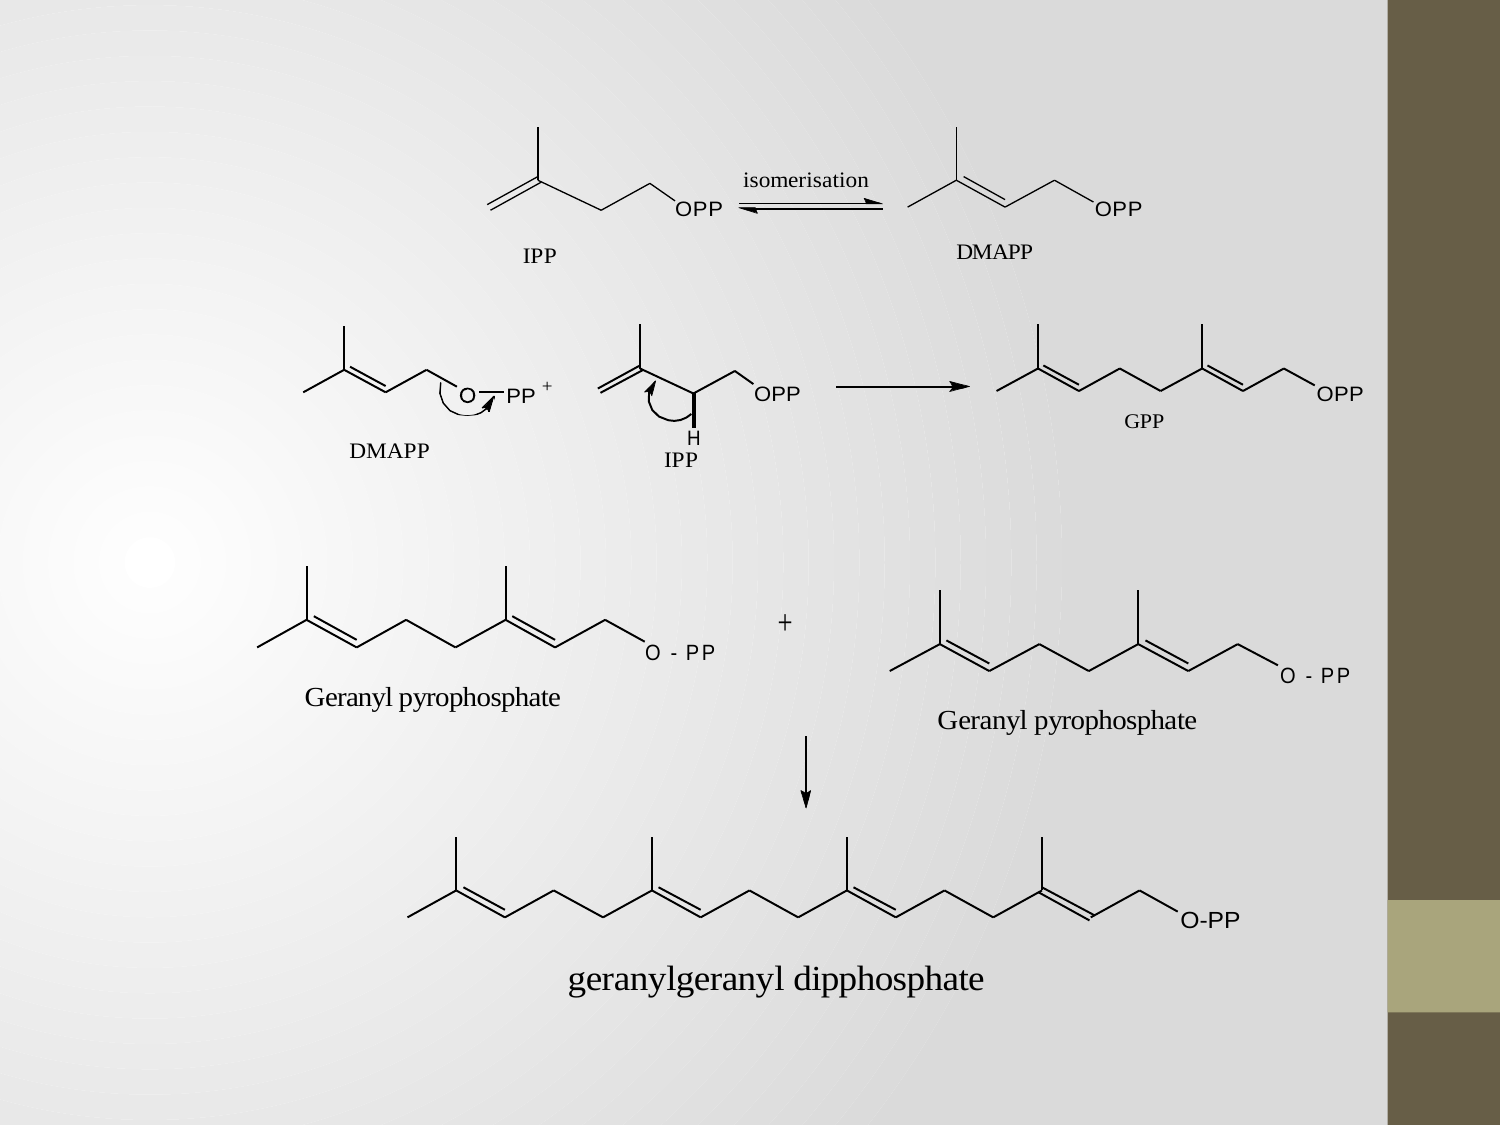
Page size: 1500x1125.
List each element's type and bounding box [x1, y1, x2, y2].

picture [74, 124, 1476, 1001]
